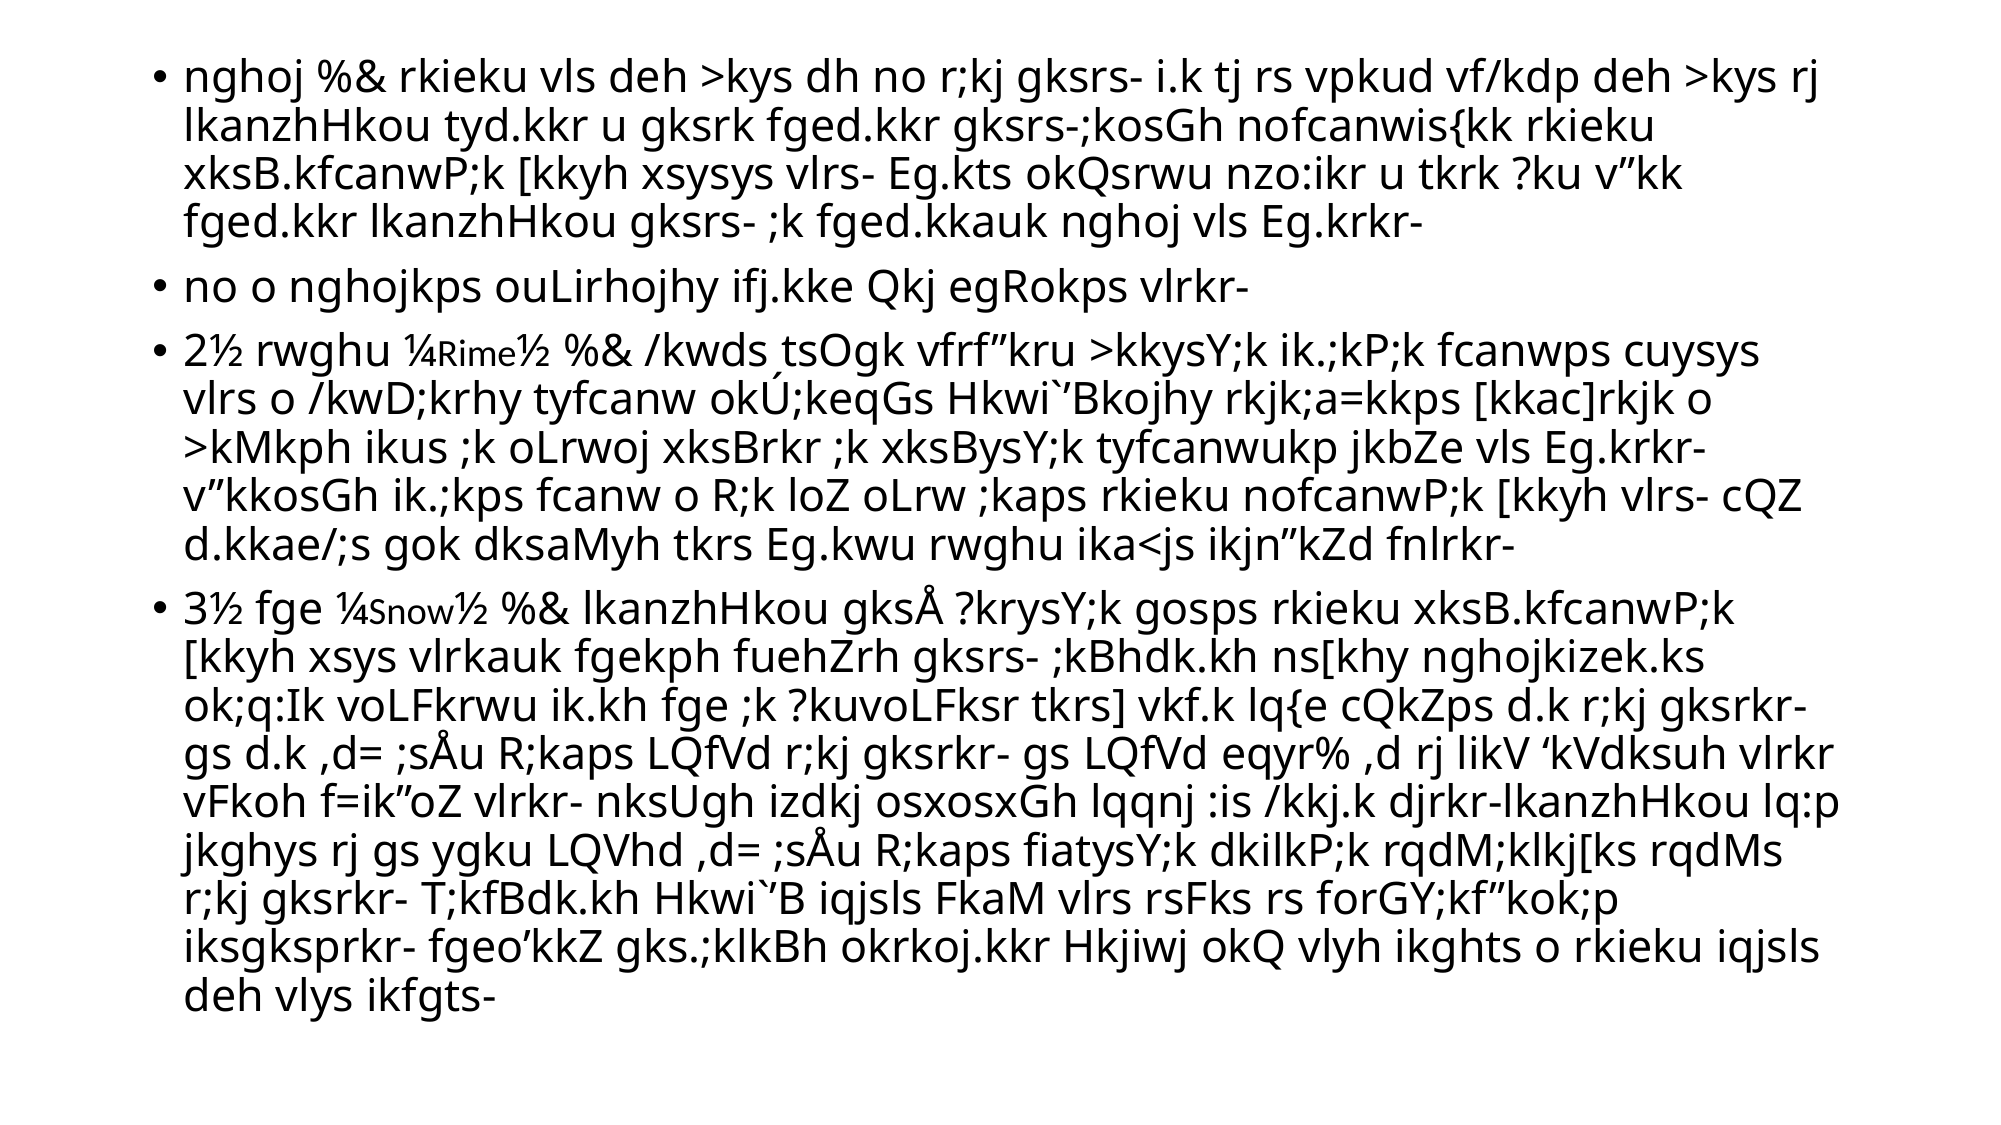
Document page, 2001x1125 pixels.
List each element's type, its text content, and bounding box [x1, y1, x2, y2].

list nghoj %& rkieku vls deh >kys dh no r;kj gksrs- i.k tj rs vpkud vf/kdp deh >kys rj lkanzhHkou tyd.kkr u gksrk fged.kkr gksrs-;kosGh nofcanwis{kk rkieku xksB.kfcanwP;k [kkyh xsysys vlrs- Eg.kts okQsrwu nzo:ikr u tkrk ?ku v”kk fged.kkr lkanzhHkou gksrs- ;k fged.kkauk nghoj vls Eg.krkr- no o nghojkps ouLirhojhy ifj.kke Qkj egRokps vlrkr- 2½ rwghu ¼Rime½ %& /kwds tsOgk vfrf”kru >kkysY;k ik.;kP;k fcanwps cuysys vlrs o /kwD;krhy tyfcanw okÚ;keqGs Hkwi`’Bkojhy rkjk;a=kkps [kkac]rkjk o >kMkph ikus ;k oLrwoj xksBrkr ;k xksBysY;k tyfcanwukp jkbZe vls Eg.krkr- v”kkosGh ik.;kps fcanw o R;k loZ oLrw ;kaps rkieku nofcanwP;k [kkyh vlrs- cQZ d.kkae/;s gok dksaMyh tkrs Eg.kwu rwghu ika<js ikjn”kZd fnlrkr- 3½ fge ¼Snow½ %& lkanzhHkou gksÅ ?krysY;k gosps rkieku xksB.kfcanwP;k [kkyh xsys vlrkauk fgekph fuehZrh gksrs- ;kBhdk.kh ns[khy nghojkizek.ks ok;q:Ik voLFkrwu ik.kh fge ;k ?kuvoLFksr tkrs] vkf.k lq{e cQkZps d.k r;kj gksrkr- gs d.k ,d= ;sÅu R;kaps LQfVd r;kj gksrkr- gs LQfVd eqyr% ,d rj likV ‘kVdksuh vlrkr vFkoh f=ik”oZ vlrkr- nksUgh izdkj osxosxGh lqqnj :is /kkj.k djrkr-lkanzhHkou lq:p jkghys rj gs ygku LQVhd ,d= ;sÅu R;kaps fiatysY;k dkilkP;k rqdM;klkj[ks rqdMs r;kj gksrkr- T;kfBdk.kh Hkwi`’B iqjsls FkaM vlrs rsFks rs forGY;kf”kok;p iksgksprkr- fgeo’kkZ gks.;klkBh okrkoj.kkr Hkjiwj okQ vlyh ikghts o rkieku iqjsls deh vlys ikfgts- [137, 46, 1863, 1033]
